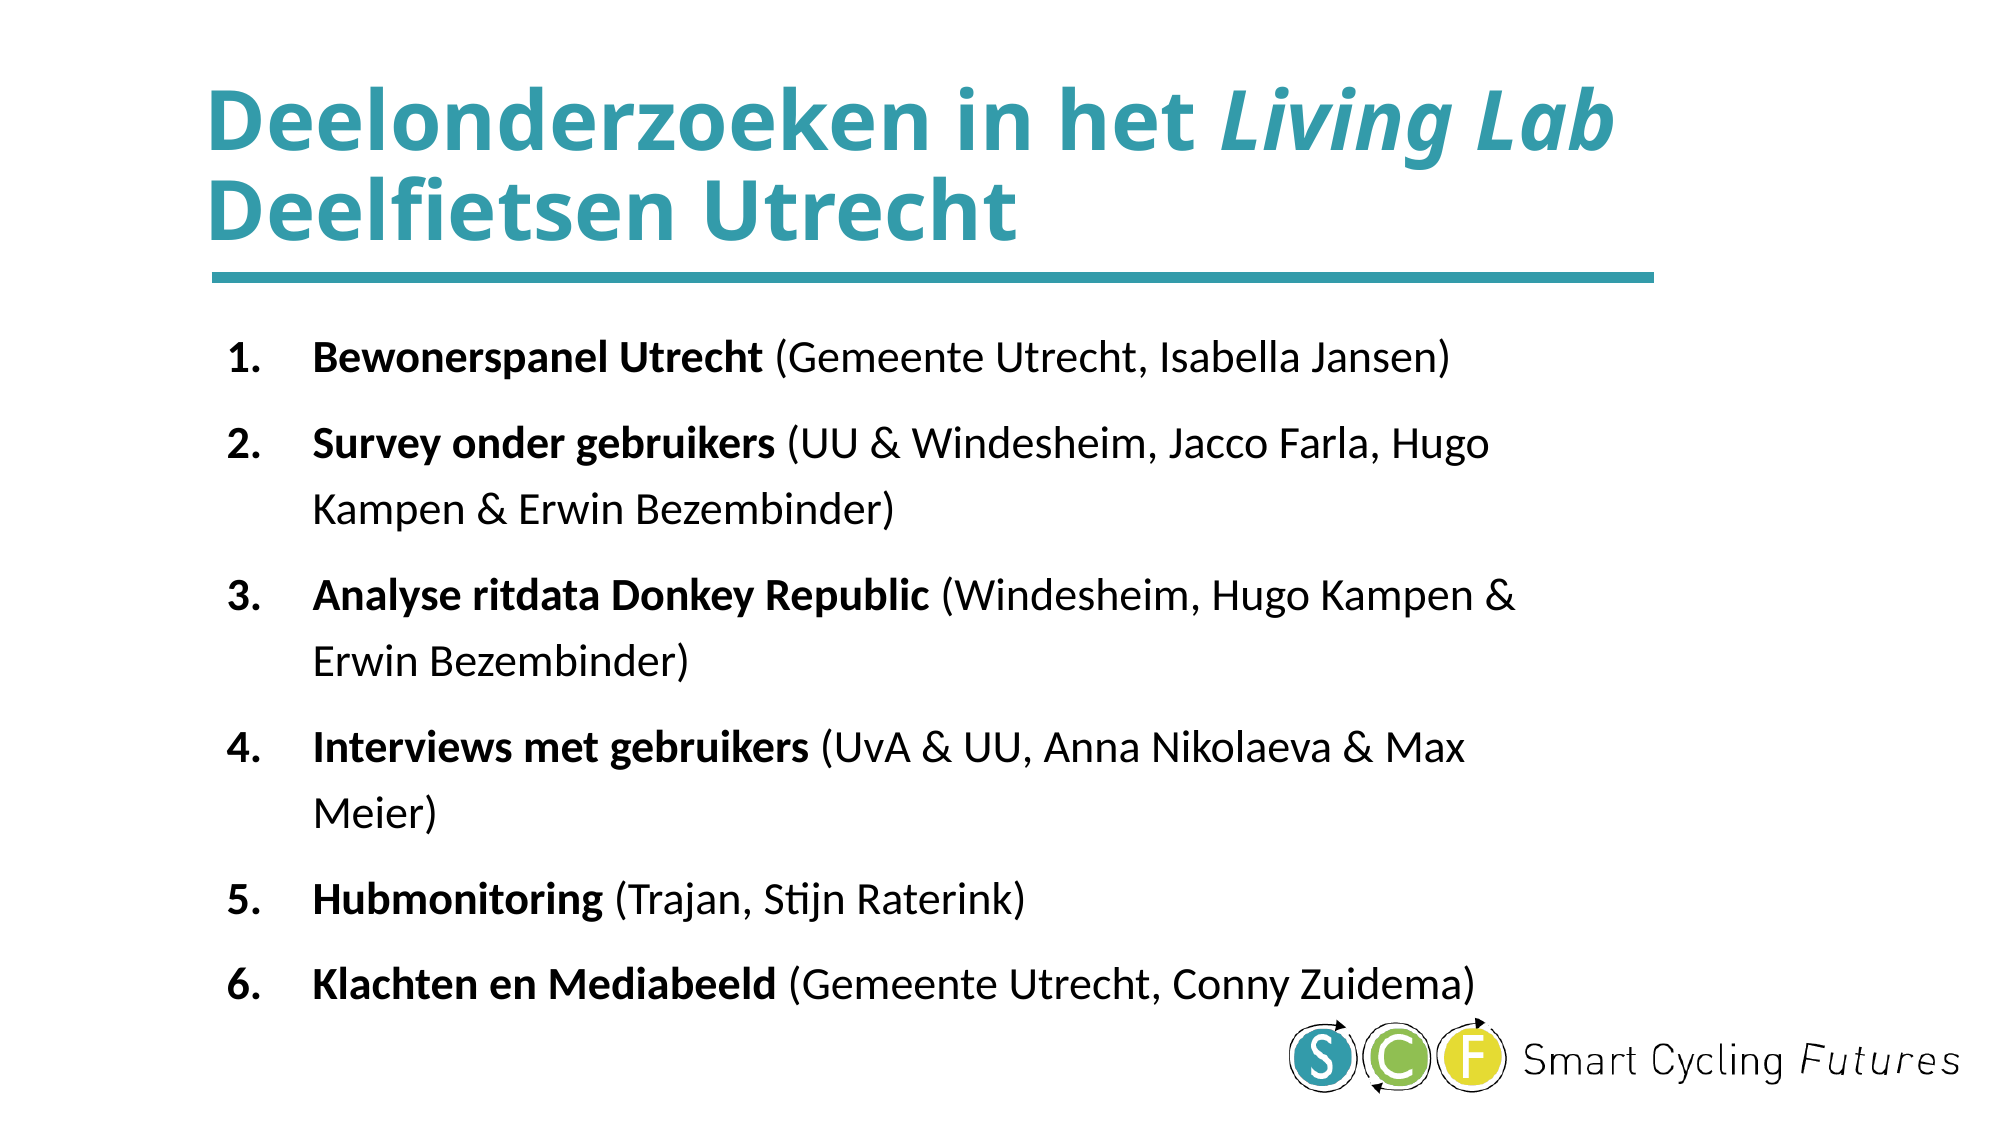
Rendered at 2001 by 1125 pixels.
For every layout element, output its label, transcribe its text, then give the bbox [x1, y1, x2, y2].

picture [1279, 993, 2000, 1110]
title Deelonderzoeken in het Living Lab Deelfietsen Utrecht [189, 59, 1641, 278]
list Bewonerspanel Utrecht (Gemeente Utrecht, Isabella Jansen) Survey onder gebruikers (UU & Windesheim, Jacco Farla, Hugo Kampen & Erwin Bezembinder) Analyse ritdata Donkey Republic (Windesheim, Hugo Kampen & Erwin Bezembinder) Interviews met gebruikers (UvA & UU, Anna Nikolaeva & Max Meier) Hubmonitoring (Trajan, Stijn Raterink) Klachten en Mediabeeld (Gemeente Utrecht, Conny Zuidema) [211, 308, 1574, 1022]
